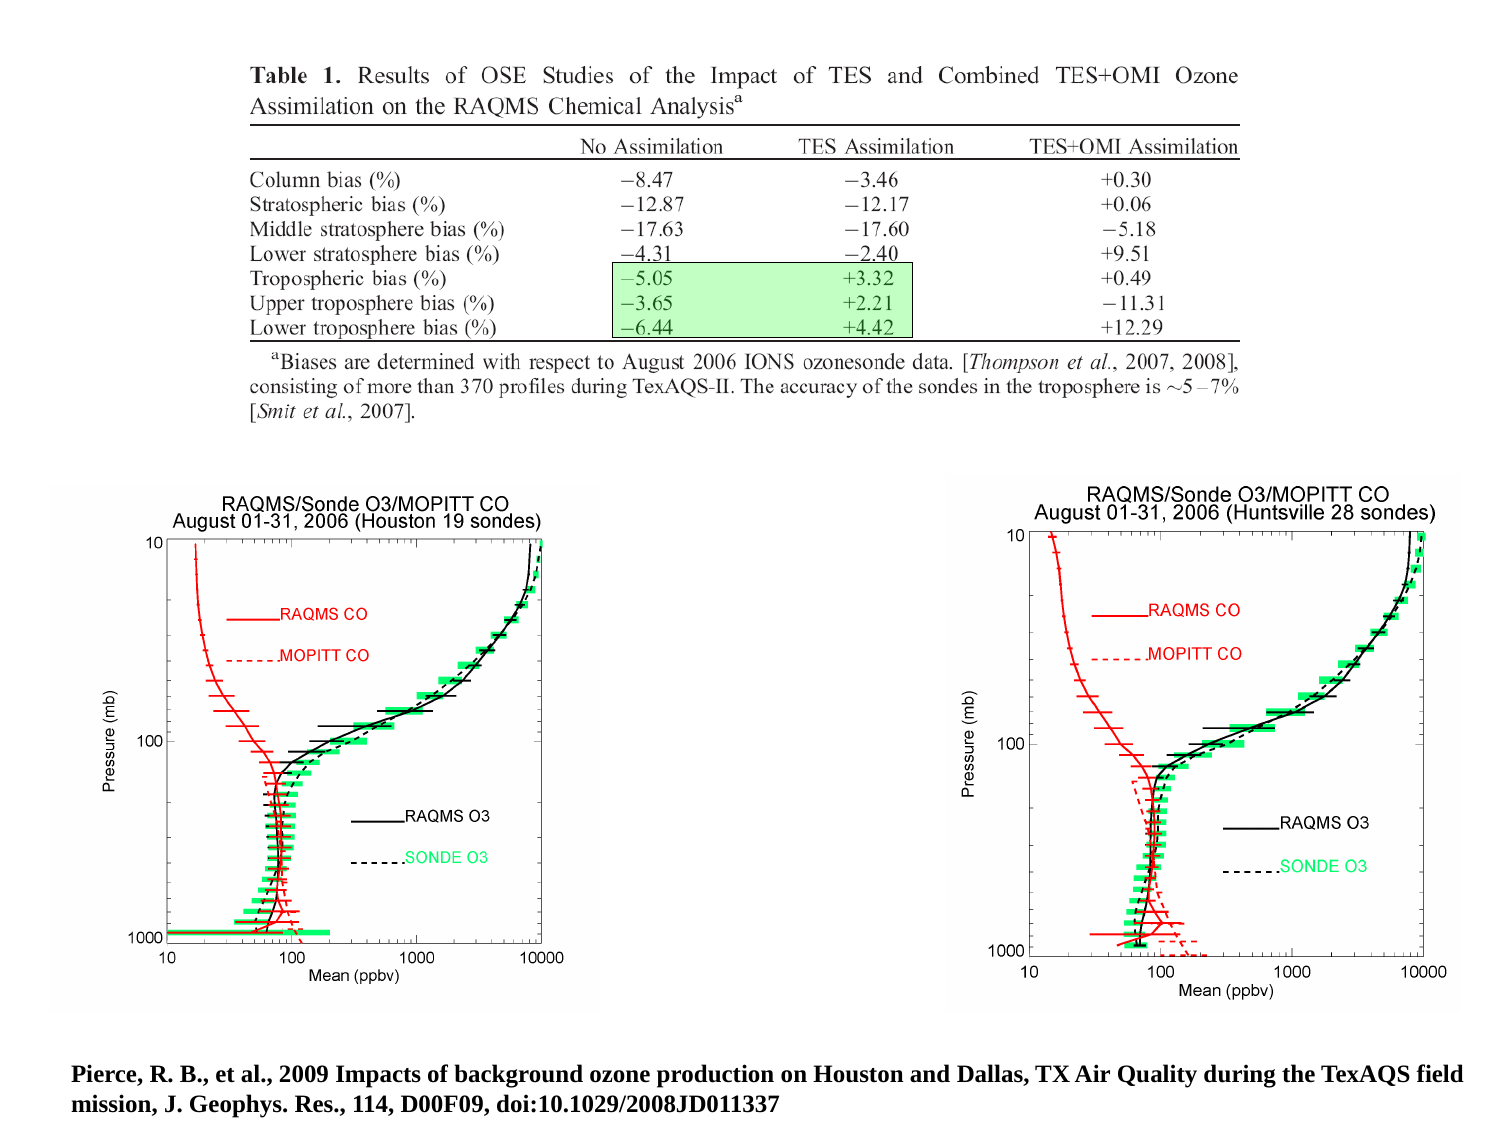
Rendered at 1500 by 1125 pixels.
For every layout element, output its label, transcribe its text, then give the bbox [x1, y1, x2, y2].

picture [224, 49, 1263, 437]
picture [945, 474, 1462, 1013]
text_box Pierce, R. B., et al., 2009 Impacts of background ozone production on Houston and Dallas, TX Air Quality during the TexAQS field mission, J. Geophys. Res., 114, D00F09, doi:10.1029/2008JD011337 [0, 1049, 1500, 1125]
picture [49, 485, 599, 1013]
